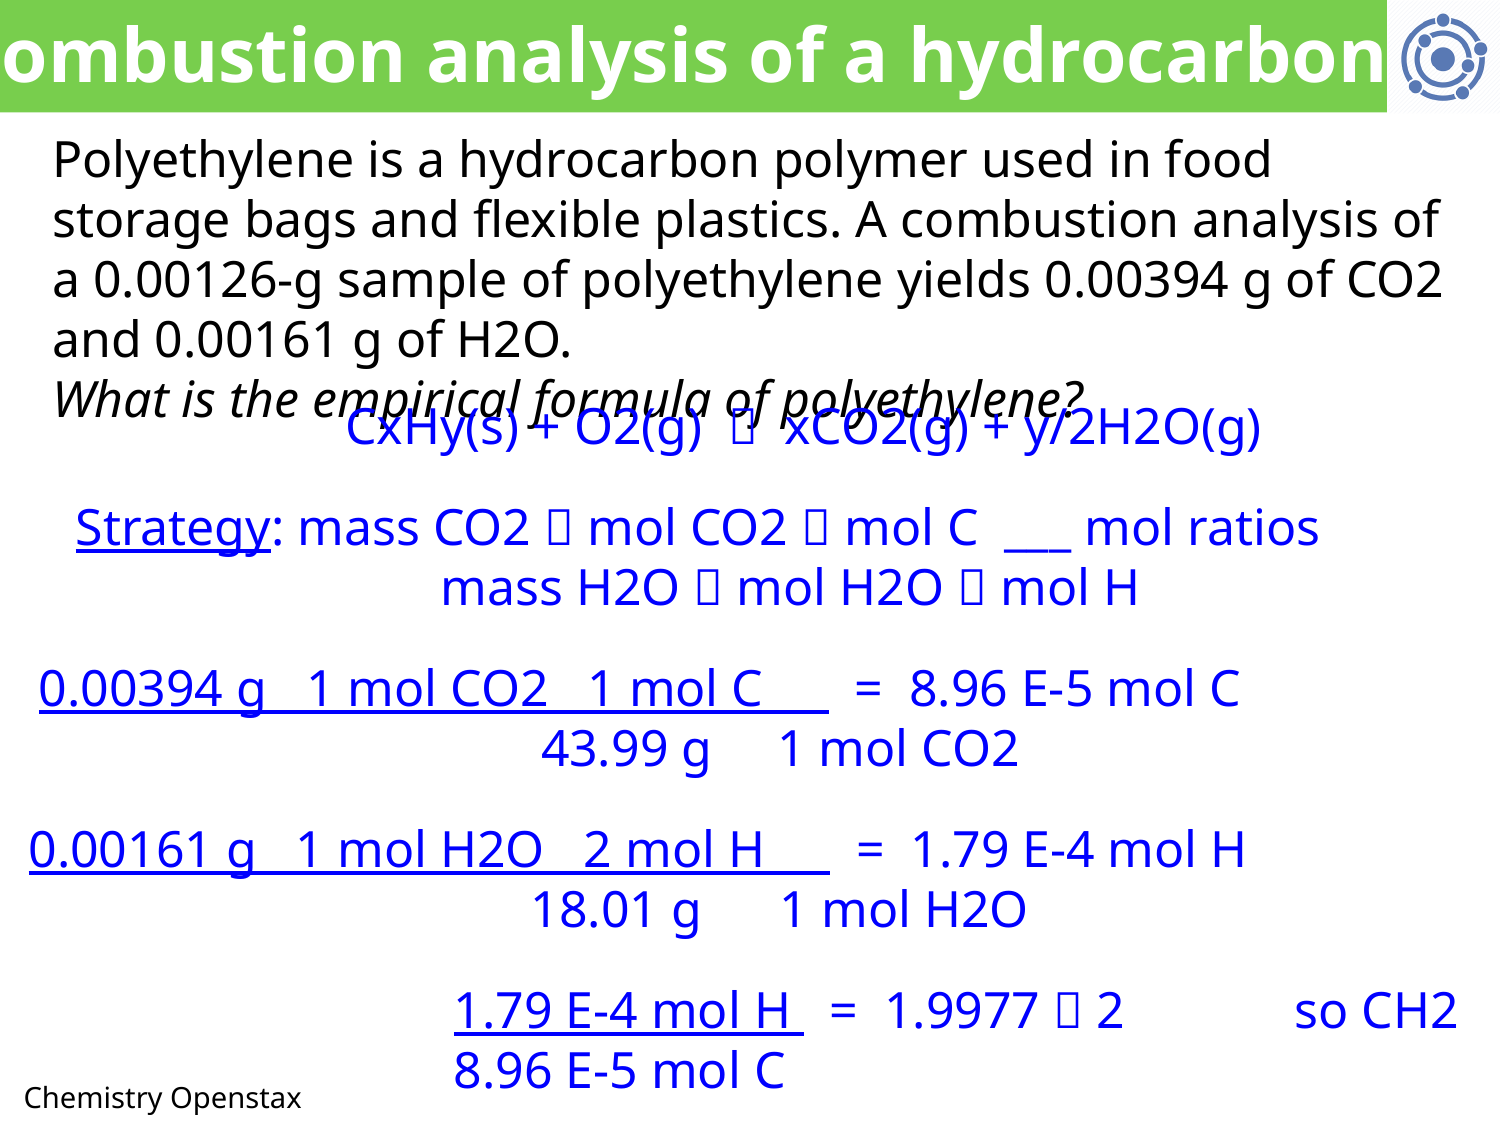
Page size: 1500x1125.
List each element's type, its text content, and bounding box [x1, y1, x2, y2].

text_box 1.79 E-4 mol H = 1.9977  2 so CH2 8.96 E-5 mol C [438, 970, 1500, 1106]
picture [1387, 0, 1500, 114]
text_box CxHy(s) + O2(g)  xCO2(g) + y/2H2O(g) [330, 386, 1277, 462]
text_box 0.00394 g 1 mol CO2 1 mol C = 8.96 E-5 mol C 43.99 g 1 mol CO2 [24, 648, 1269, 784]
text_box Combustion analysis of a hydrocarbon [0, 0, 1387, 105]
text_box Polyethylene is a hydrocarbon polymer used in food storage bags and flexible plastics. A combustion analysis of a 0.00126-g sample of polyethylene yields 0.00394 g of CO2 and 0.00161 g of H2O. What is the empirical formula of polyethylene? [37, 119, 1472, 435]
text_box [0, 105, 1387, 113]
text_box Chemistry Openstax [8, 1071, 637, 1122]
text_box 0.00161 g 1 mol H2O 2 mol H = 1.79 E-4 mol H 18.01 g 1 mol H2O [13, 809, 1276, 945]
text_box Strategy: mass CO2  mol CO2  mol C ___ mol ratios mass H2O  mol H2O  mol H [60, 487, 1336, 623]
